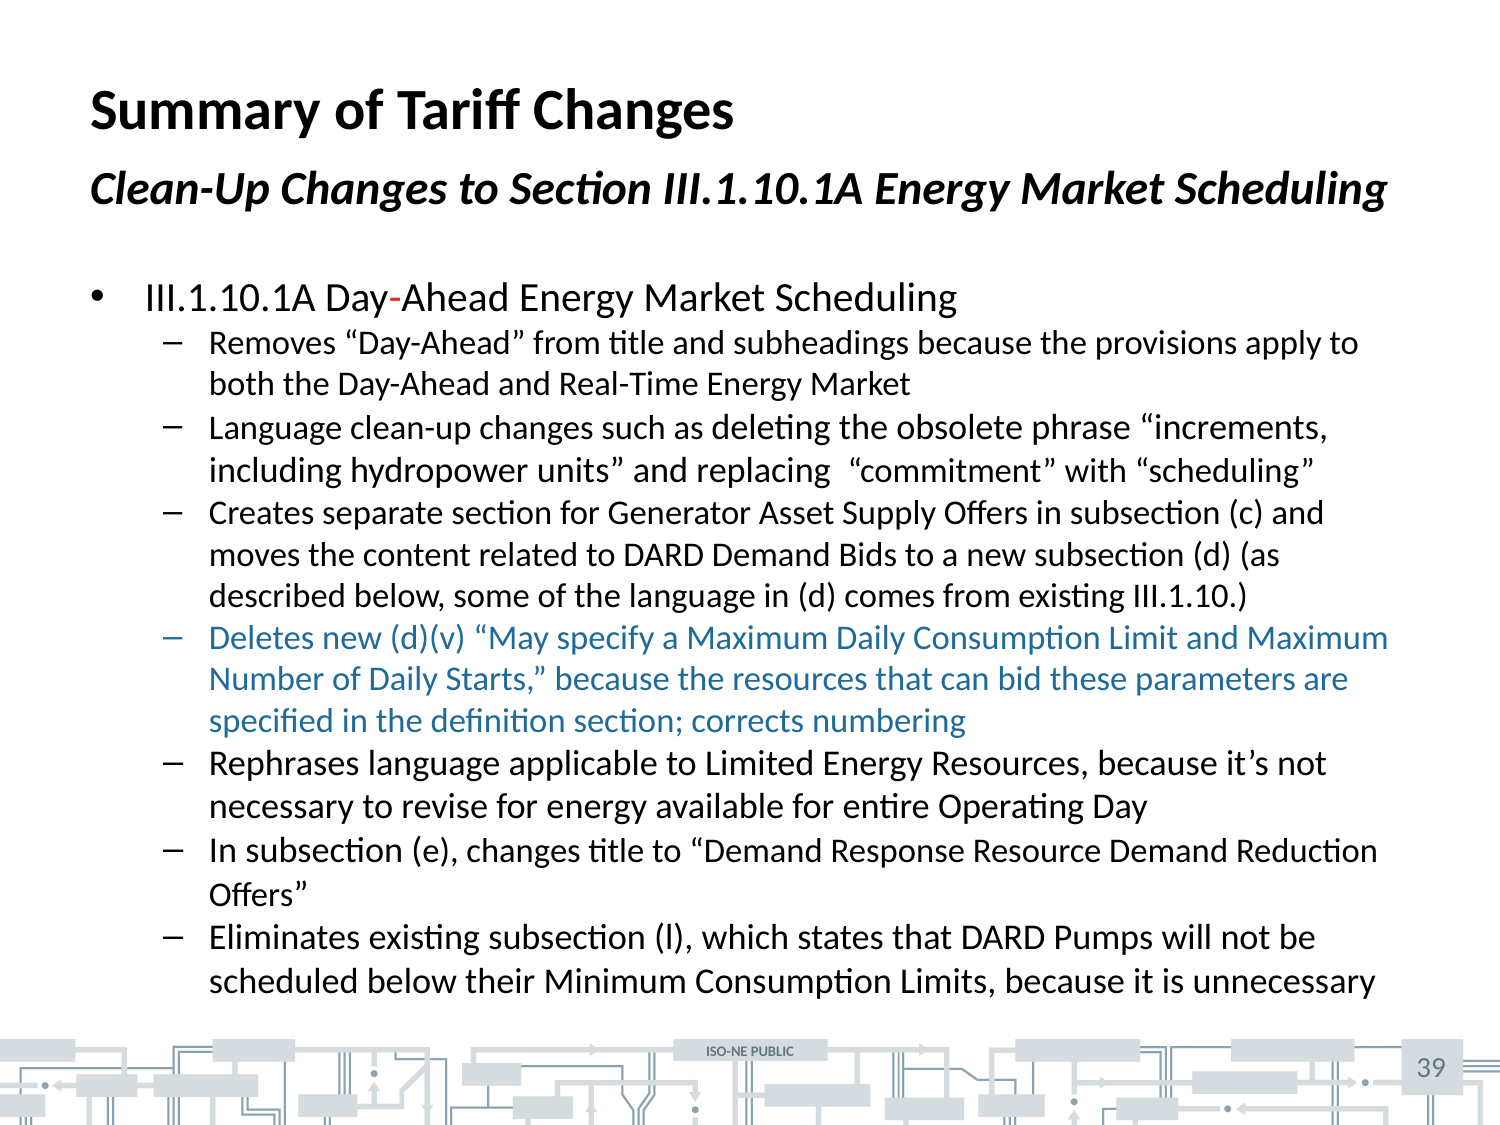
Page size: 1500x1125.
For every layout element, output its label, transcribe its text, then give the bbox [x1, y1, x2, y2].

slide_number 39 [1400, 1044, 1463, 1088]
list Clean-Up Changes to Section III.1.10.1A Energy Market Scheduling [75, 149, 1425, 225]
picture [0, 1031, 1500, 1125]
title Summary of Tariff Changes [75, 62, 1425, 149]
list III.1.10.1A Day-Ahead Energy Market Scheduling Removes “Day-Ahead” from title and subheadings because the provisions apply to both the Day-Ahead and Real-Time Energy Market Language clean-up changes such as deleting the obsolete phrase “increments, including hydropower units” and replacing “commitment” with “scheduling” Creates separate section for Generator Asset Supply Offers in subsection (c) and moves the content related to DARD Demand Bids to a new subsection (d) (as described below, some of the language in (d) comes from existing III.1.10.) Deletes new (d)(v) “May specify a Maximum Daily Consumption Limit and Maximum Number of Daily Starts,” because the resources that can bid these parameters are specified in the definition section; corrects numbering Rephrases language applicable to Limited Energy Resources, because it’s not necessary to revise for energy available for entire Operating Day In subsection (e), changes title to “Demand Response Resource Demand Reduction Offers” Eliminates existing subsection (l), which states that DARD Pumps will not be scheduled below their Minimum Consumption Limits, because it is unnecessary [75, 262, 1425, 1025]
